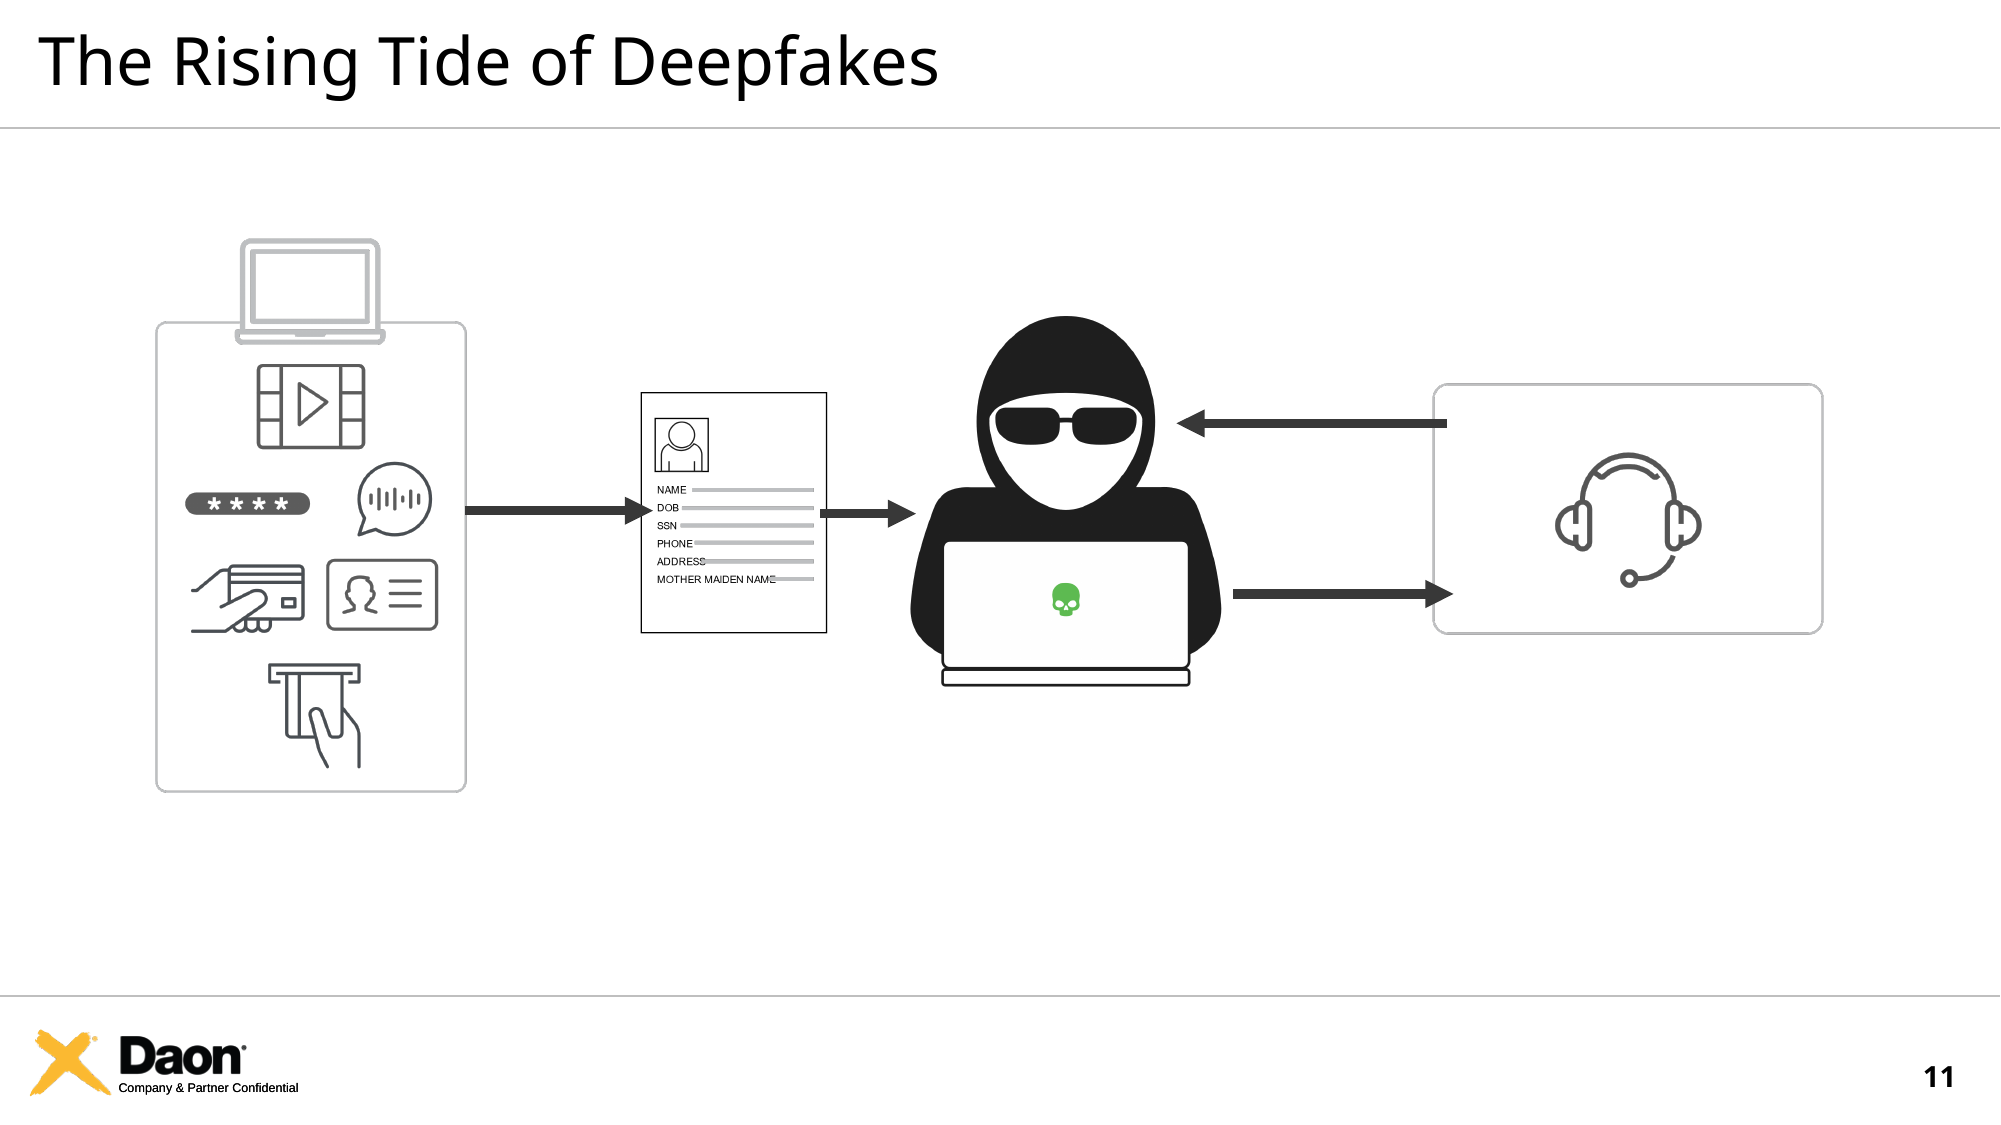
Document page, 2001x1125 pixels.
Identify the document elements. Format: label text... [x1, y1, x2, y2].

picture [132, 224, 488, 807]
picture [1423, 370, 1832, 641]
picture [899, 306, 1234, 697]
title The Rising Tide of Deepfakes [23, 16, 1921, 112]
slide_number 11 [1521, 1048, 1972, 1108]
picture [636, 390, 829, 637]
picture [28, 1027, 248, 1098]
